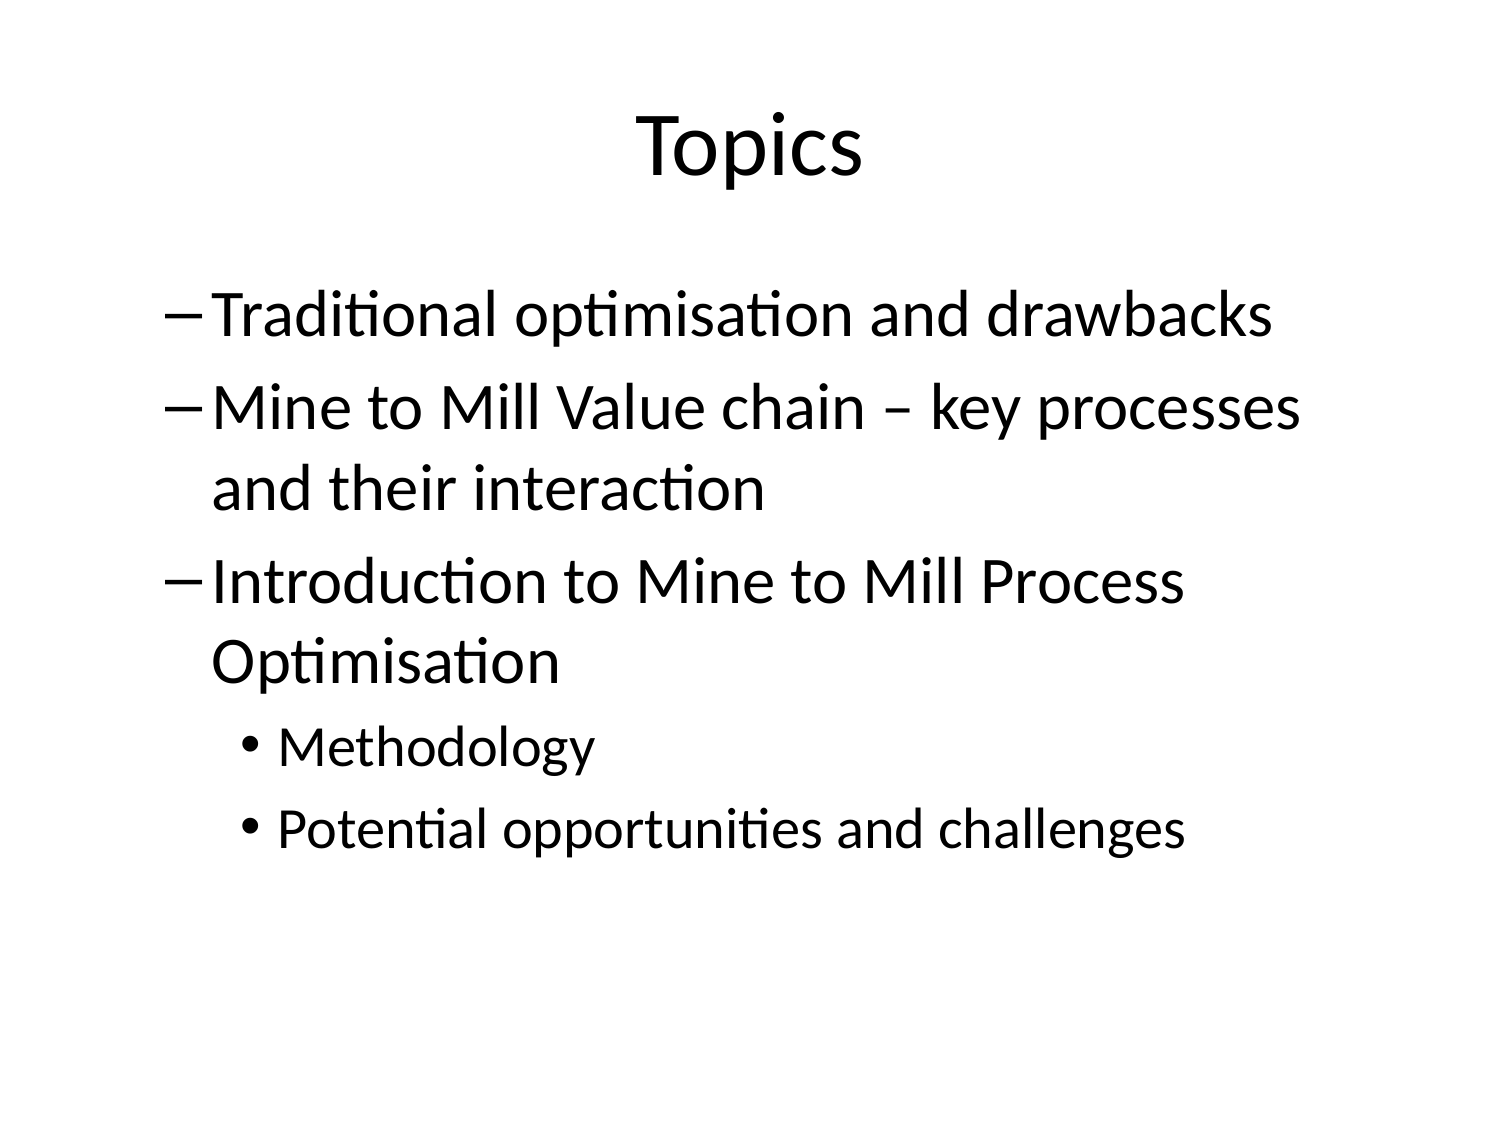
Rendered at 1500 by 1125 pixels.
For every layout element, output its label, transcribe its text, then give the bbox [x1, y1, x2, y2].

title Topics [75, 45, 1425, 233]
list Traditional optimisation and drawbacks Mine to Mill Value chain – key processes and their interaction Introduction to Mine to Mill Process Optimisation Methodology Potential opportunities and challenges [75, 262, 1425, 1005]
